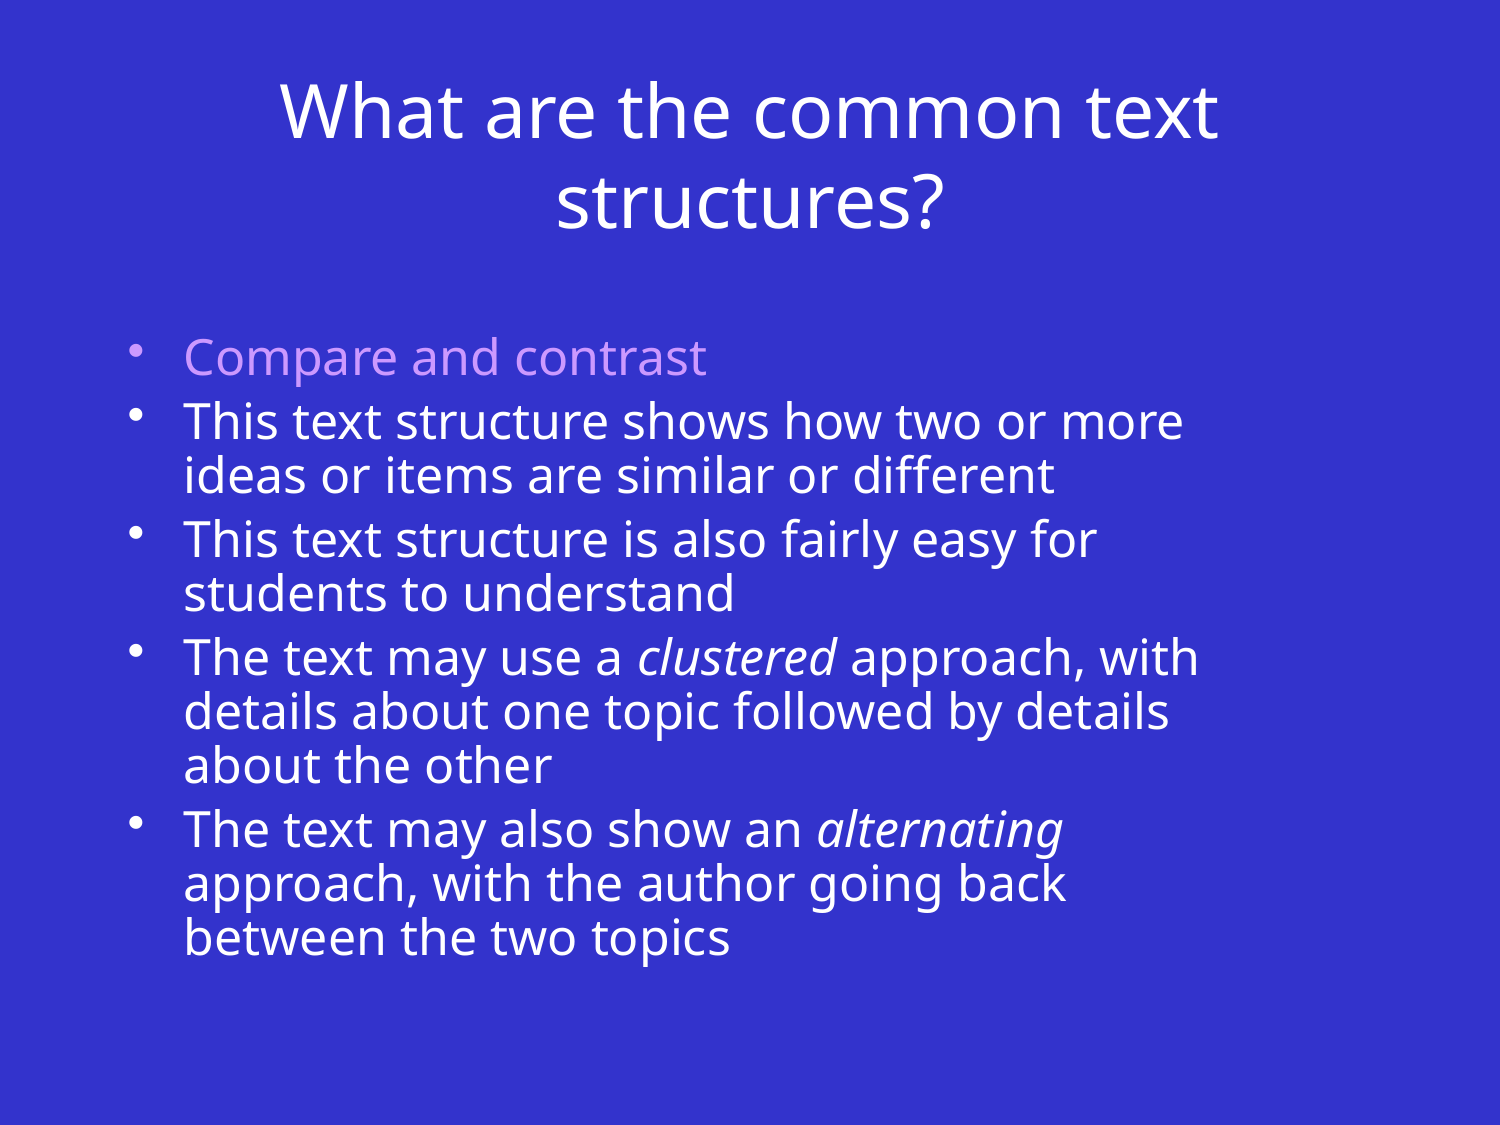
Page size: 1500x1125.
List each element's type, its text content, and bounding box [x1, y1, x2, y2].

list Compare and contrast This text structure shows how two or more ideas or items are similar or different This text structure is also fairly easy for students to understand The text may use a clustered approach, with details about one topic followed by details about the other The text may also show an alternating approach, with the author going back between the two topics [112, 324, 1276, 1001]
title What are the common text structures? [112, 99, 1388, 288]
